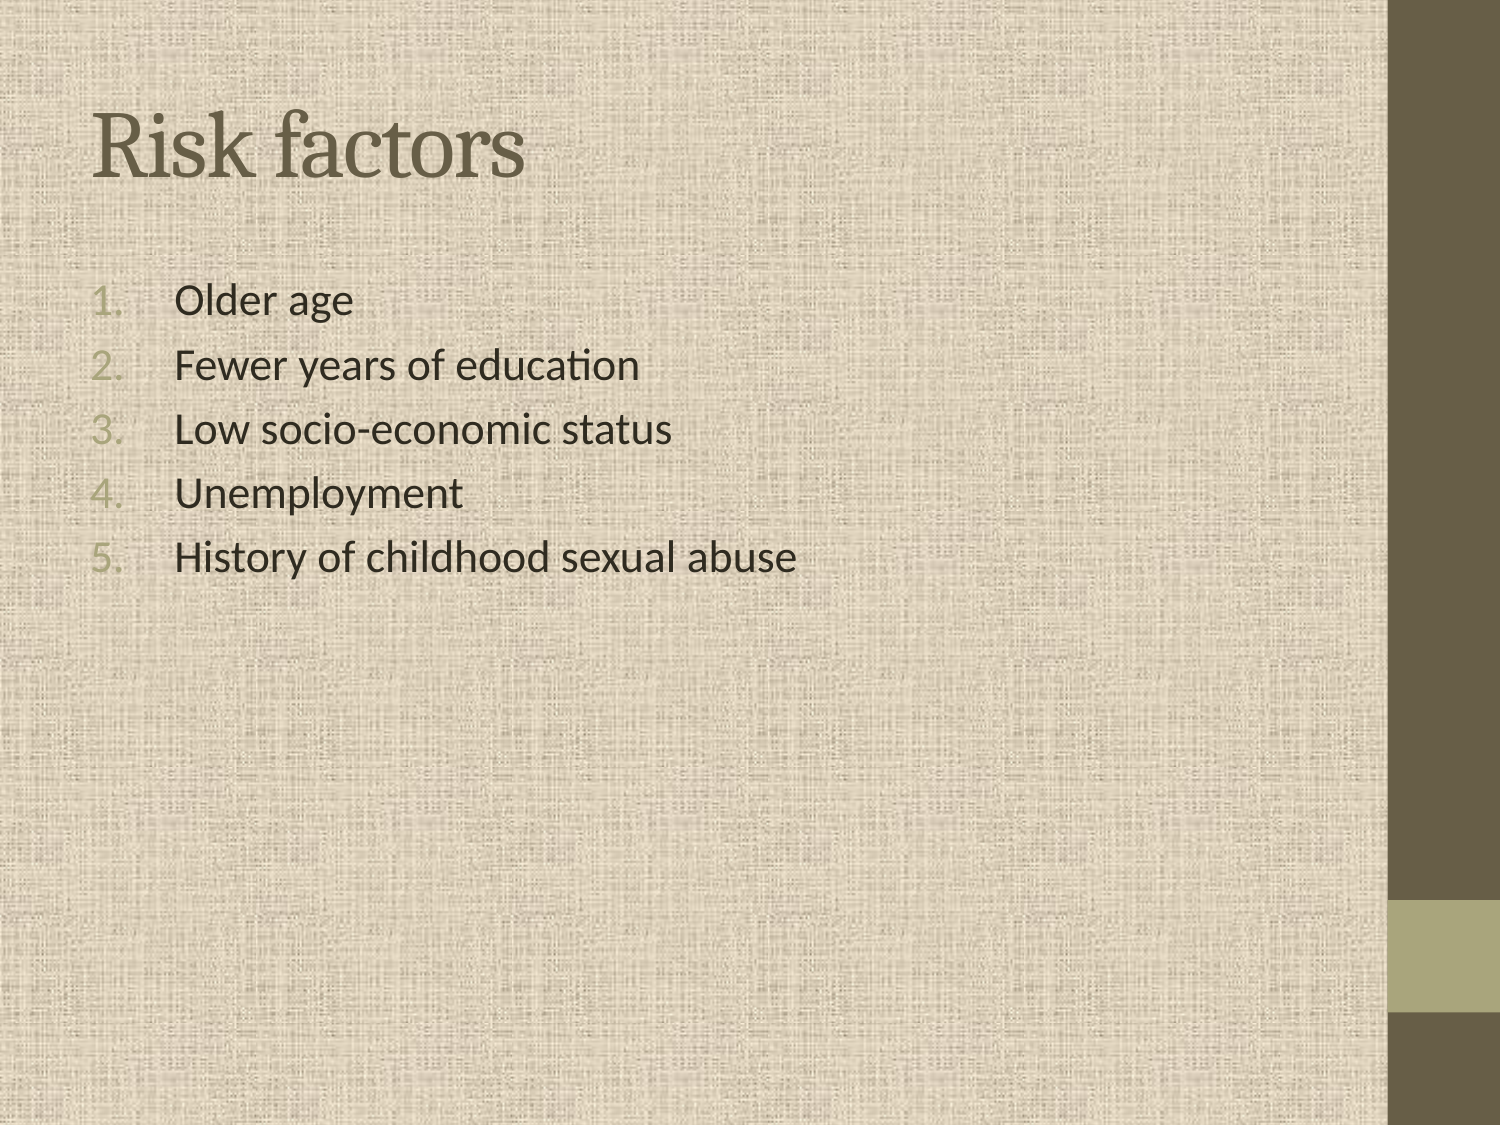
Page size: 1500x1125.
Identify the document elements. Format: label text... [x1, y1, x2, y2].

list Older age Fewer years of education Low socio-economic status Unemployment History of childhood sexual abuse [75, 262, 1325, 1050]
title Risk factors [75, 45, 1325, 233]
picture [0, 0, 1387, 1125]
